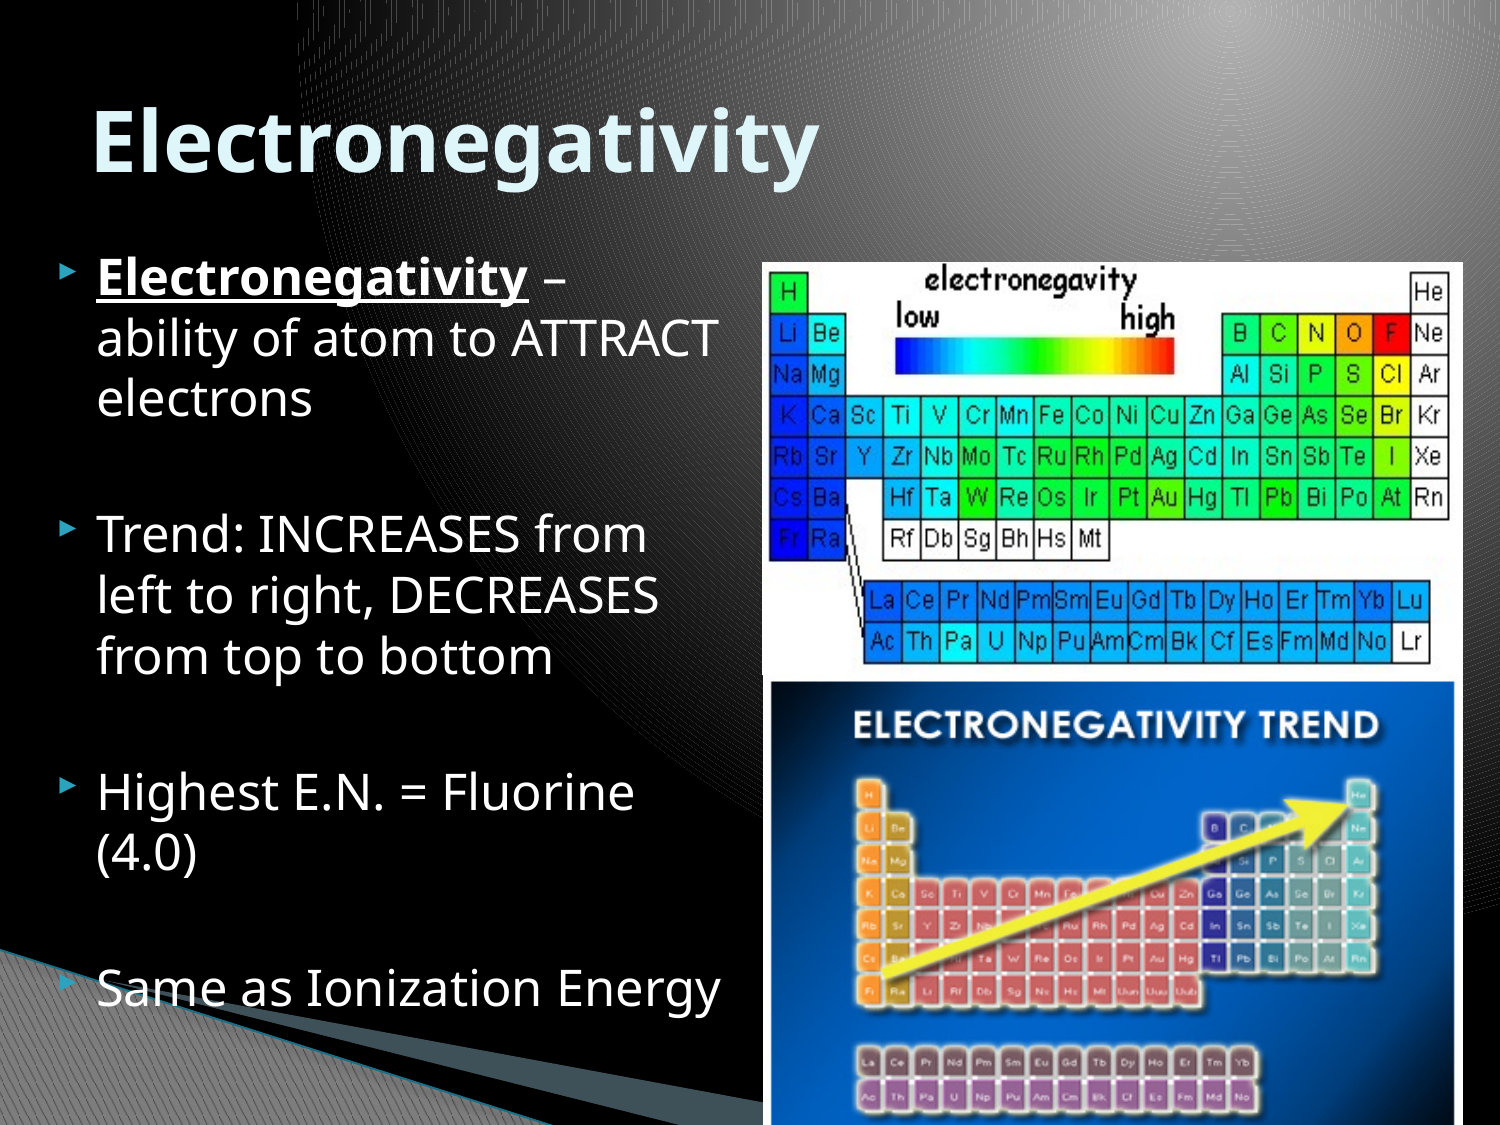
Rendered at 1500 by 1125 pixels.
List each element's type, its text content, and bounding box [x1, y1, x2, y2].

picture [0, 952, 543, 1125]
title Electronegativity [75, 45, 1425, 233]
picture [762, 262, 1463, 1125]
list Electronegativity – ability of atom to ATTRACT electrons Trend: INCREASES from left to right, DECREASES from top to bottom Highest E.N. = Fluorine (4.0) Same as Ionization Energy [24, 237, 738, 1088]
